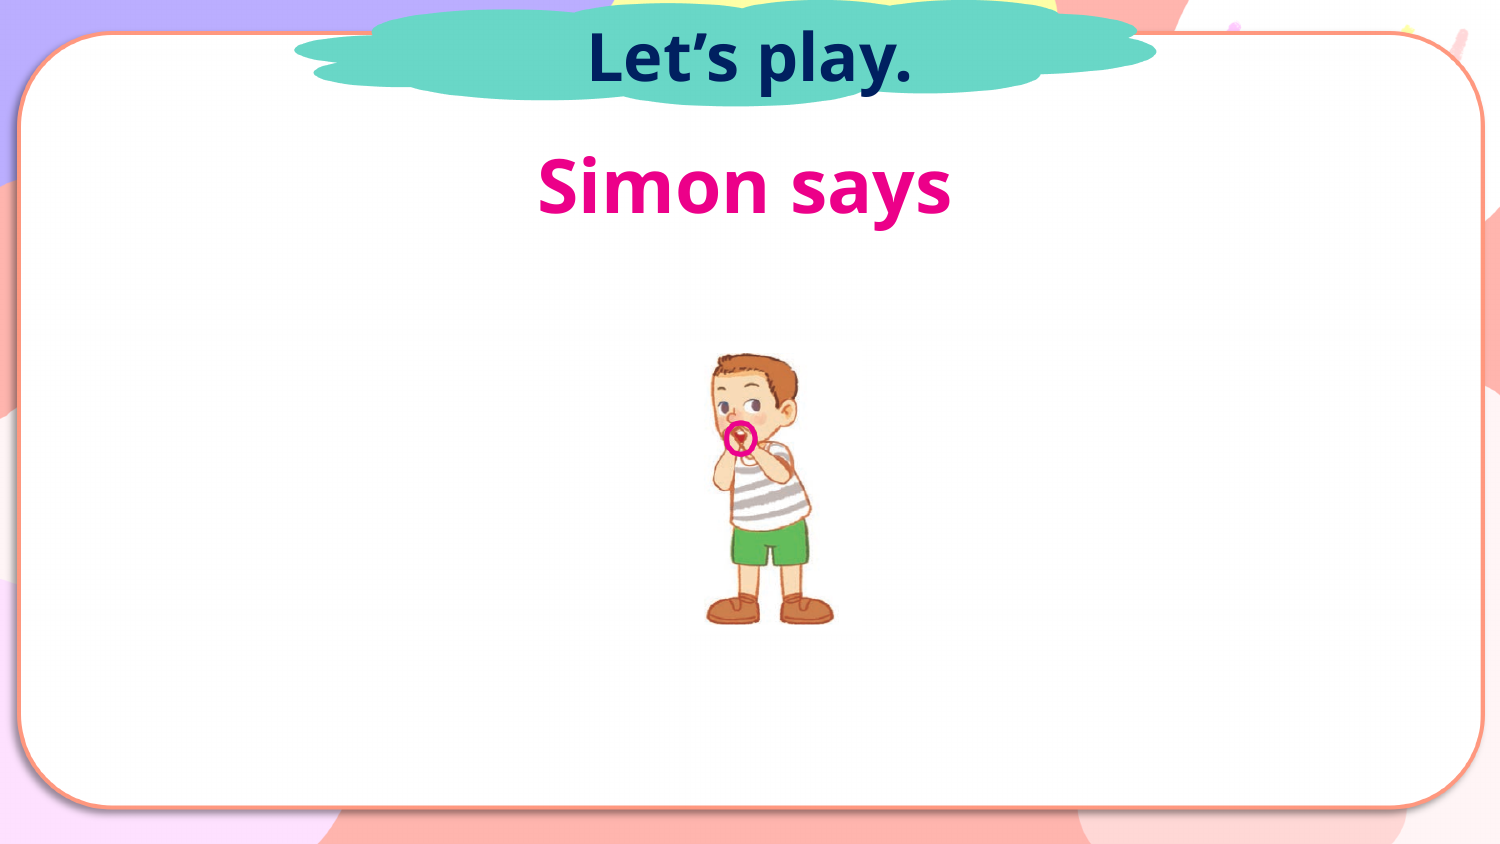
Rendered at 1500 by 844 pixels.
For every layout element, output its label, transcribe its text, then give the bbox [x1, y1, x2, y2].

picture [0, 0, 1500, 844]
text_box Simon says [294, 123, 1196, 284]
text_box Let’s play. [304, 0, 1196, 66]
